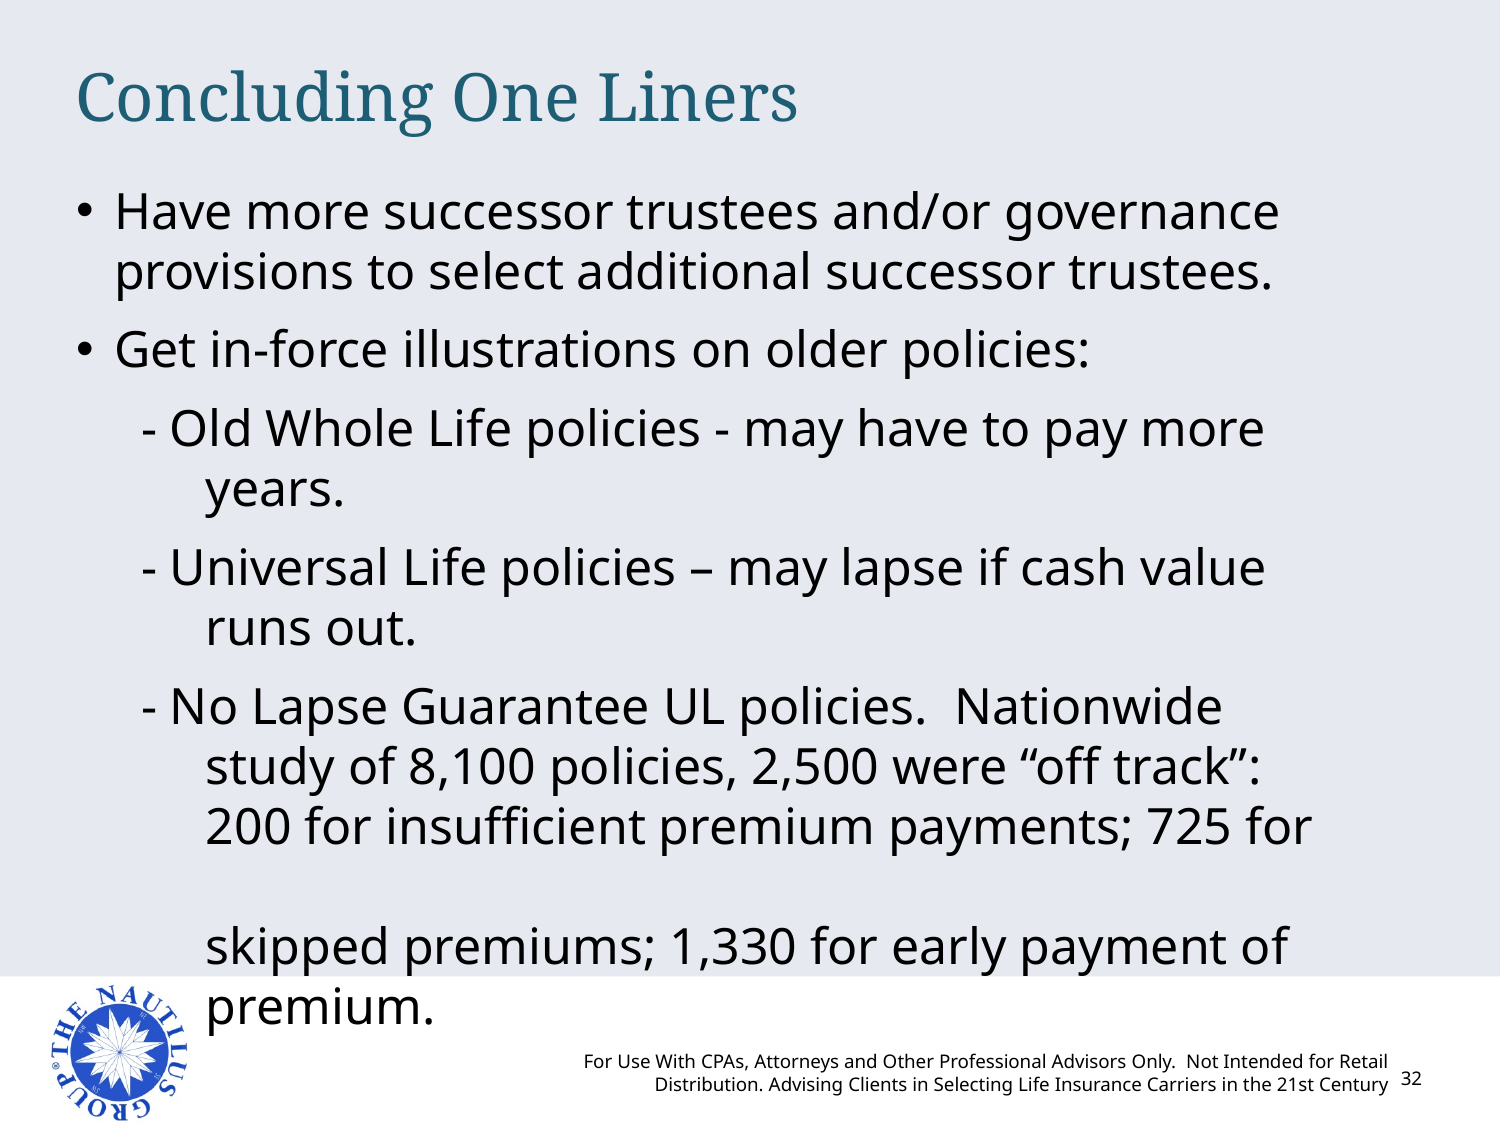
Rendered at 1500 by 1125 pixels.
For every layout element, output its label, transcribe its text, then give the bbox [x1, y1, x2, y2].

slide_number 32 [1382, 1068, 1423, 1091]
list Have more successor trustees and/or governance provisions to select additional successor trustees. Get in-force illustrations on older policies: - Old Whole Life policies - may have to pay more years. - Universal Life policies – may lapse if cash value runs out. - No Lapse Guarantee UL policies. Nationwide study of 8,100 policies, 2,500 were “off track”: 200 for insufficient premium payments; 725 for skipped premiums; 1,330 for early payment of premium. [75, 178, 1317, 983]
picture [48, 984, 189, 1125]
title Concluding One Liners [74, 54, 1423, 137]
footer For Use With CPAs, Attorneys and Other Professional Advisors Only. Not Intended for Retail Distribution. Advising Clients in Selecting Life Insurance Carriers in the 21st Century [487, 1050, 1388, 1095]
